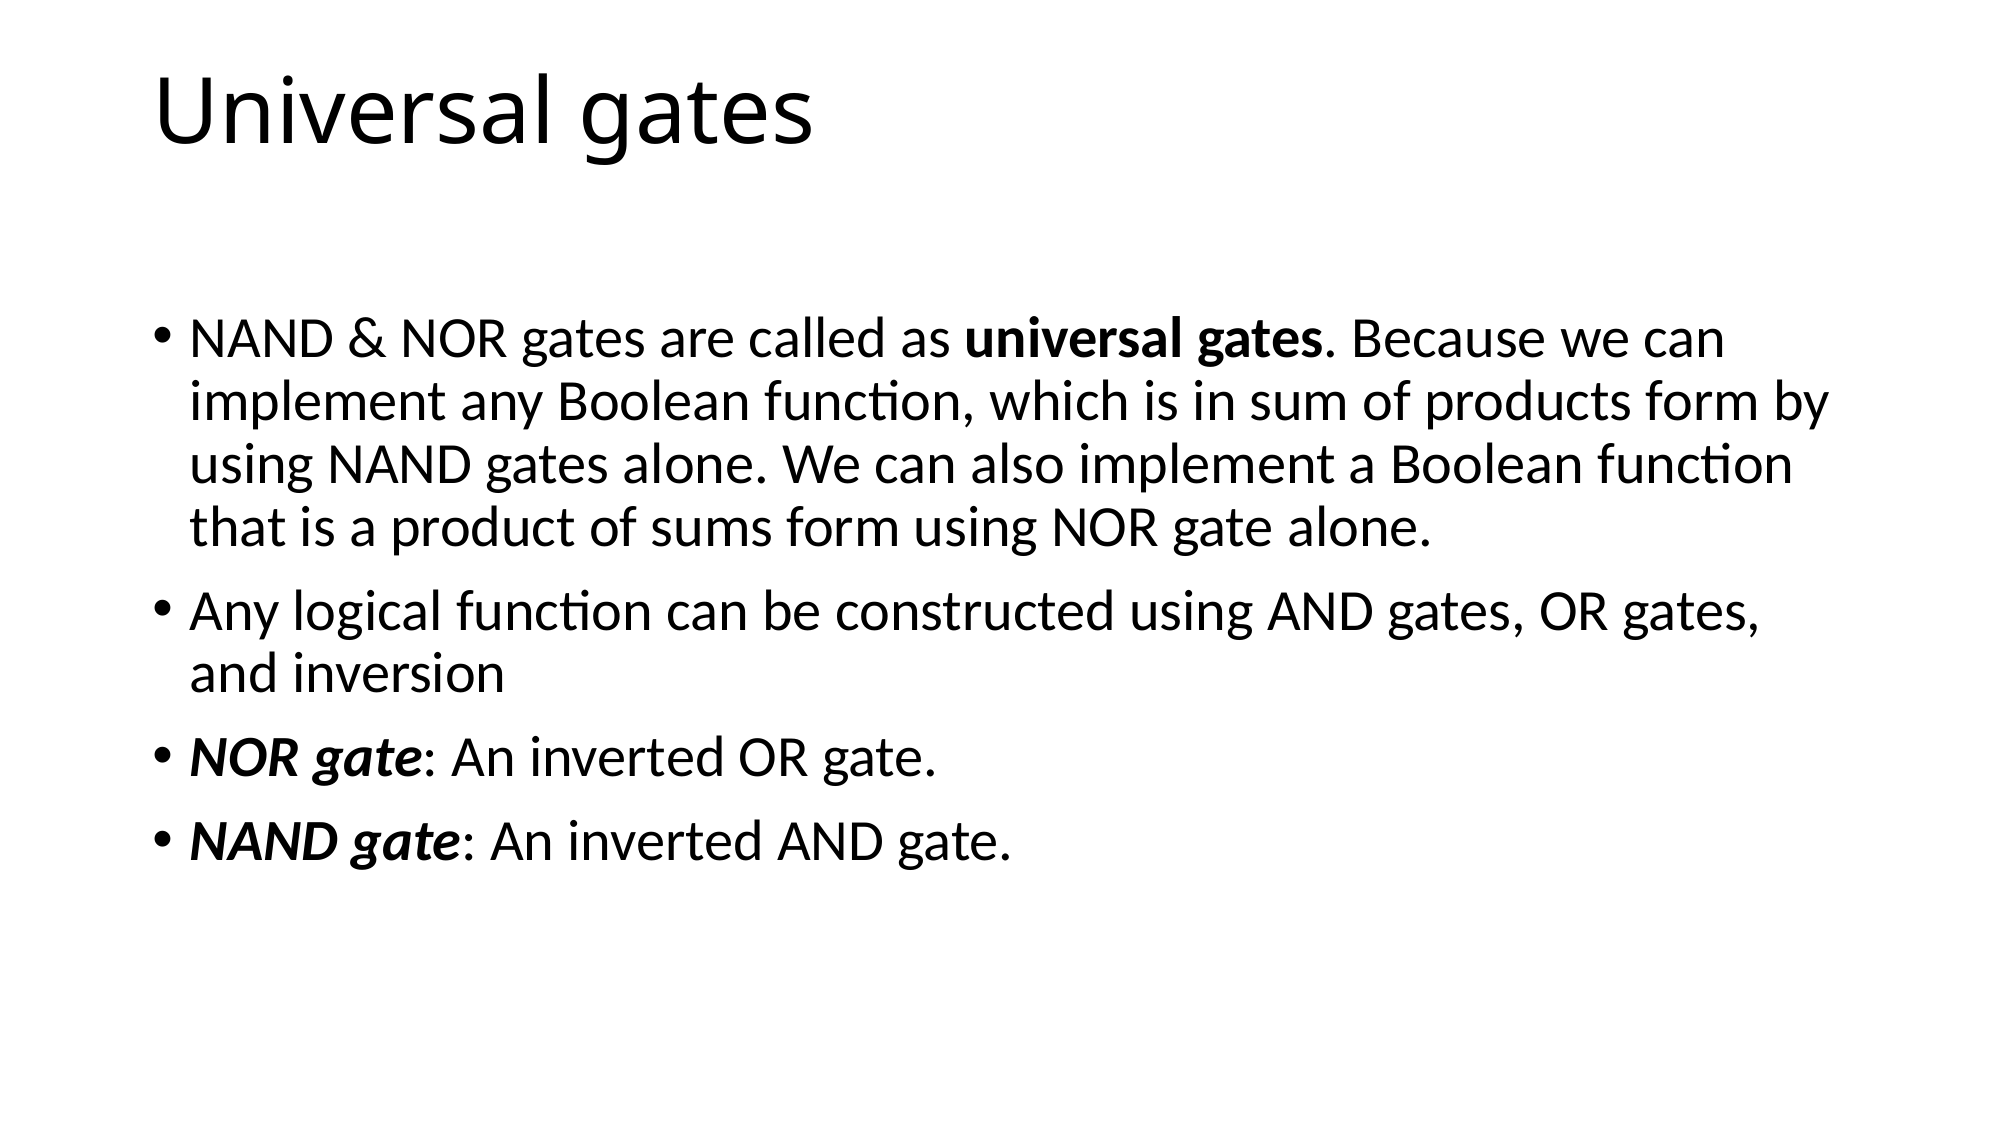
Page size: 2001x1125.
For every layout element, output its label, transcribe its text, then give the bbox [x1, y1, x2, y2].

title Universal gates [137, 59, 1863, 278]
list NAND & NOR gates are called as universal gates. Because we can implement any Boolean function, which is in sum of products form by using NAND gates alone. We can also implement a Boolean function that is a product of sums form using NOR gate alone. Any logical function can be constructed using AND gates, OR gates, and inversion NOR gate: An inverted OR gate. NAND gate: An inverted AND gate. [137, 299, 1863, 1014]
